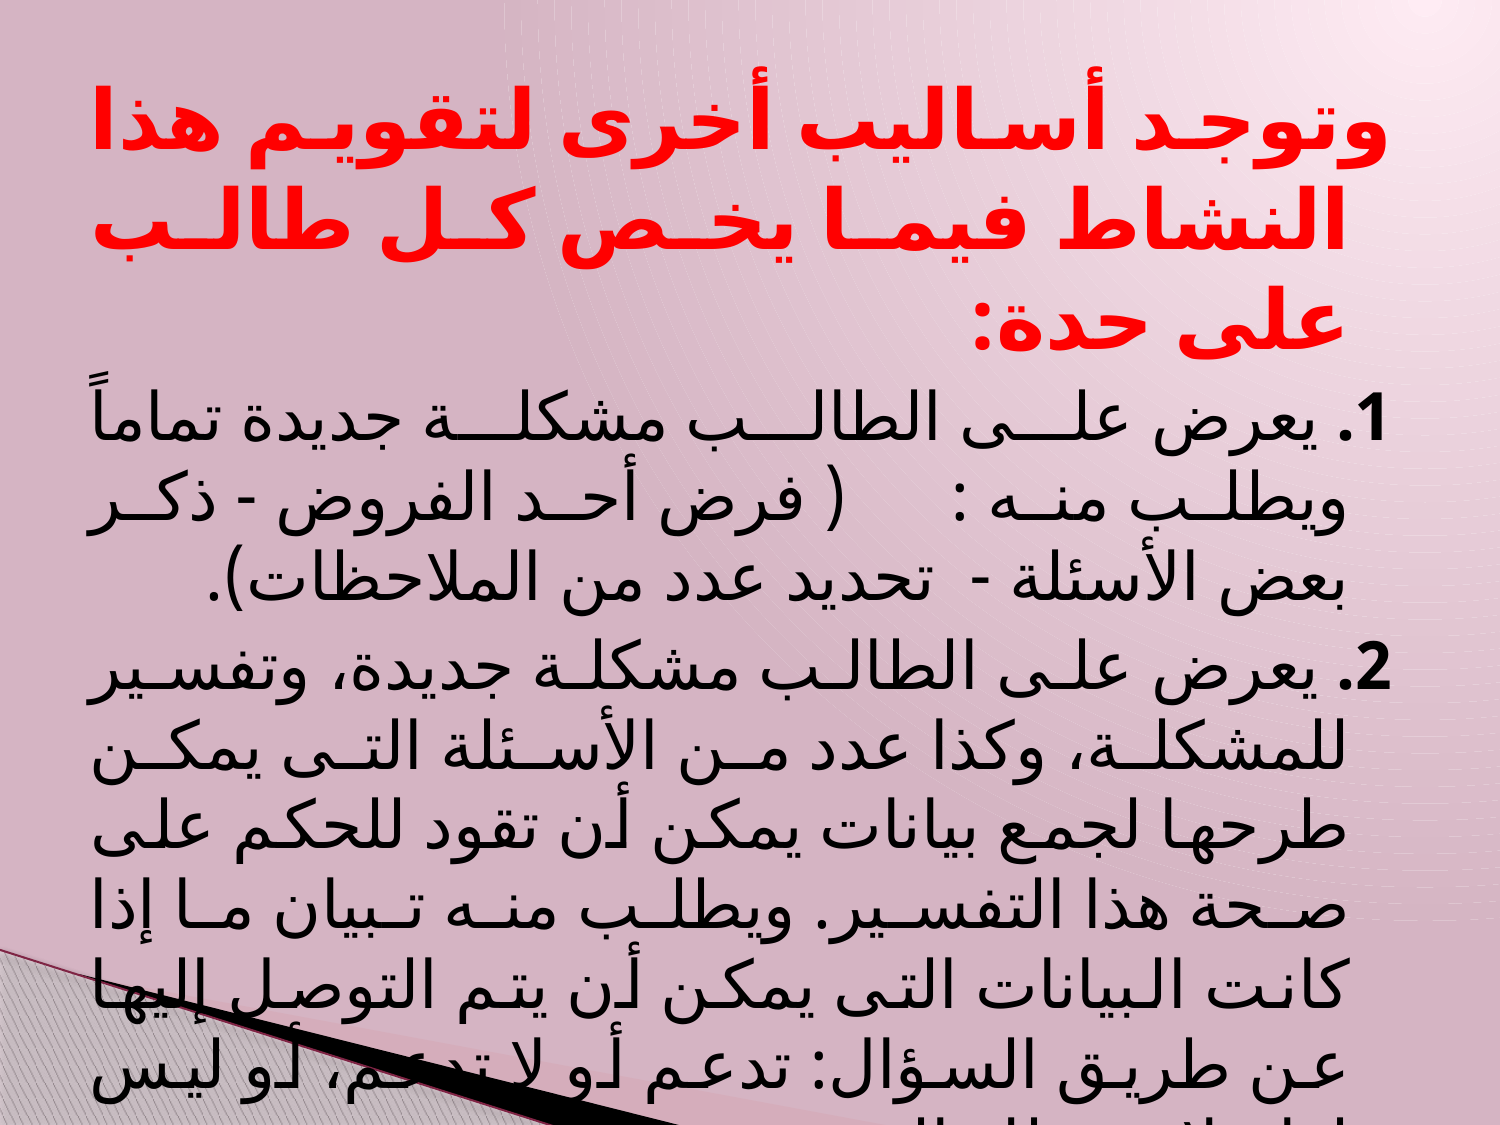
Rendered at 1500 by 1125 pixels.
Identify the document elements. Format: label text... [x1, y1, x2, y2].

list وتوجد أساليب أخرى لتقويم هذا النشاط فيما يخص كل طالب على حدة: 1. يعرض على الطالب مشكلة جديدة تماماً ويطلب منه : ( فرض أحد الفروض - ذكر بعض الأسئلة - تحديد عدد من الملاحظات). 2. يعرض على الطالب مشكلة جديدة، وتفسير للمشكلة، وكذا عدد من الأسئلة التى يمكن طرحها لجمع بيانات يمكن أن تقود للحكم على صحة هذا التفسير. ويطلب منه تبيان ما إذا كانت البيانات التى يمكن أن يتم التوصل إليها عن طريق السؤال: تدعم أو لا تدعم، أو ليس لها علاقة بذلك التفسير. [75, 58, 1425, 1008]
